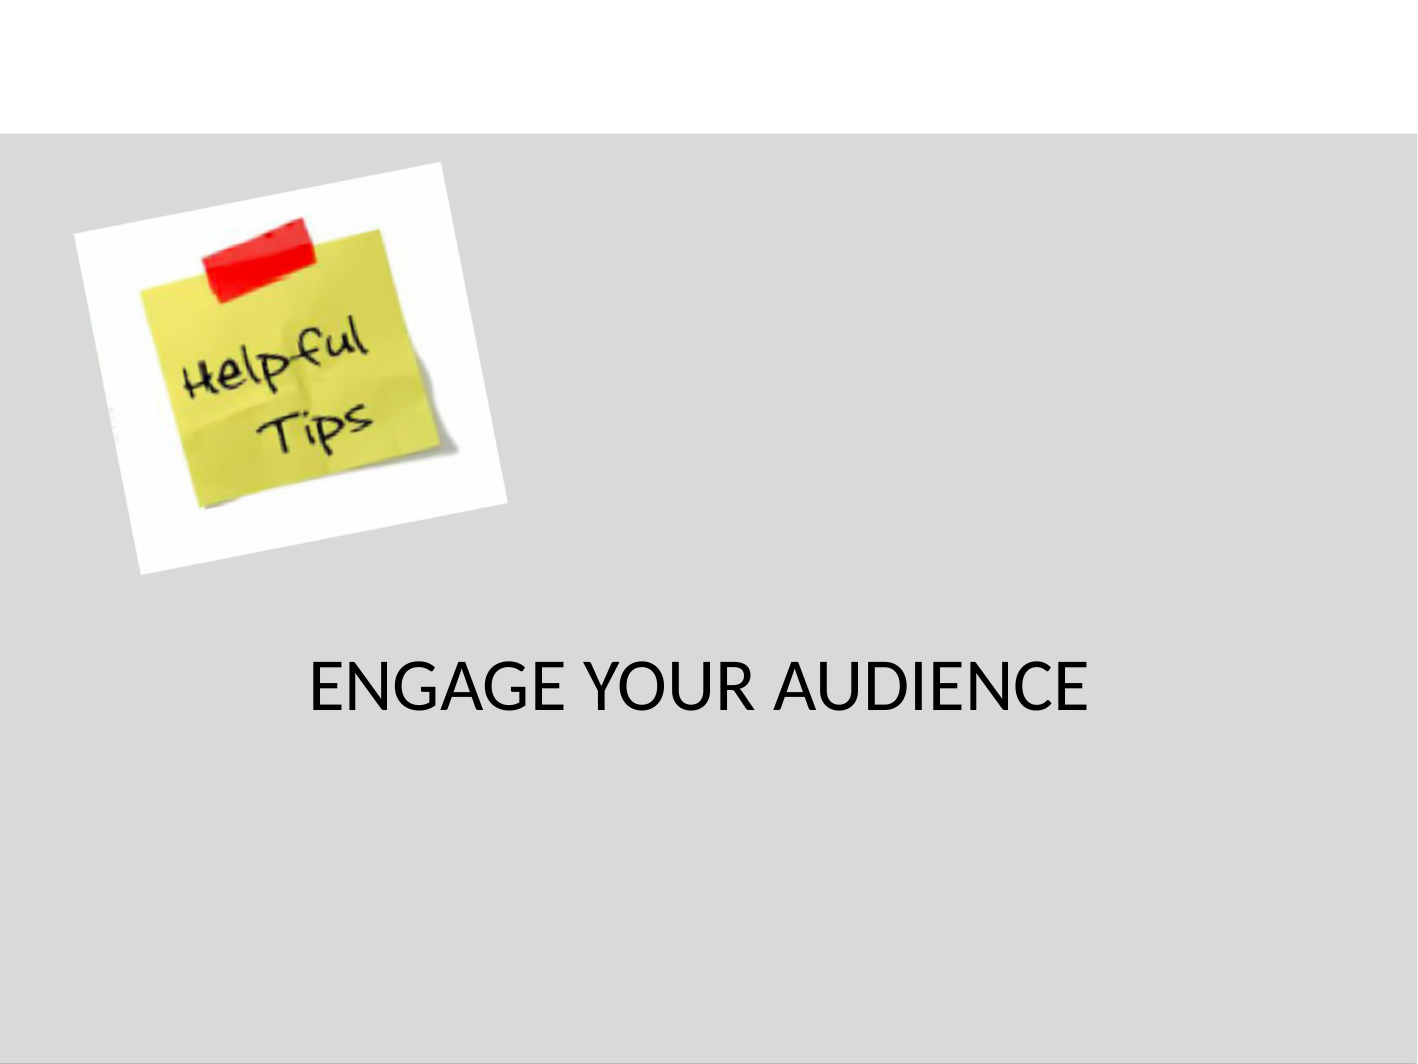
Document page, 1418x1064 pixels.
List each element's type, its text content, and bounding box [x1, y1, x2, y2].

picture [75, 163, 507, 574]
list ENGAGE YOUR AUDIENCE [212, 628, 1187, 1064]
